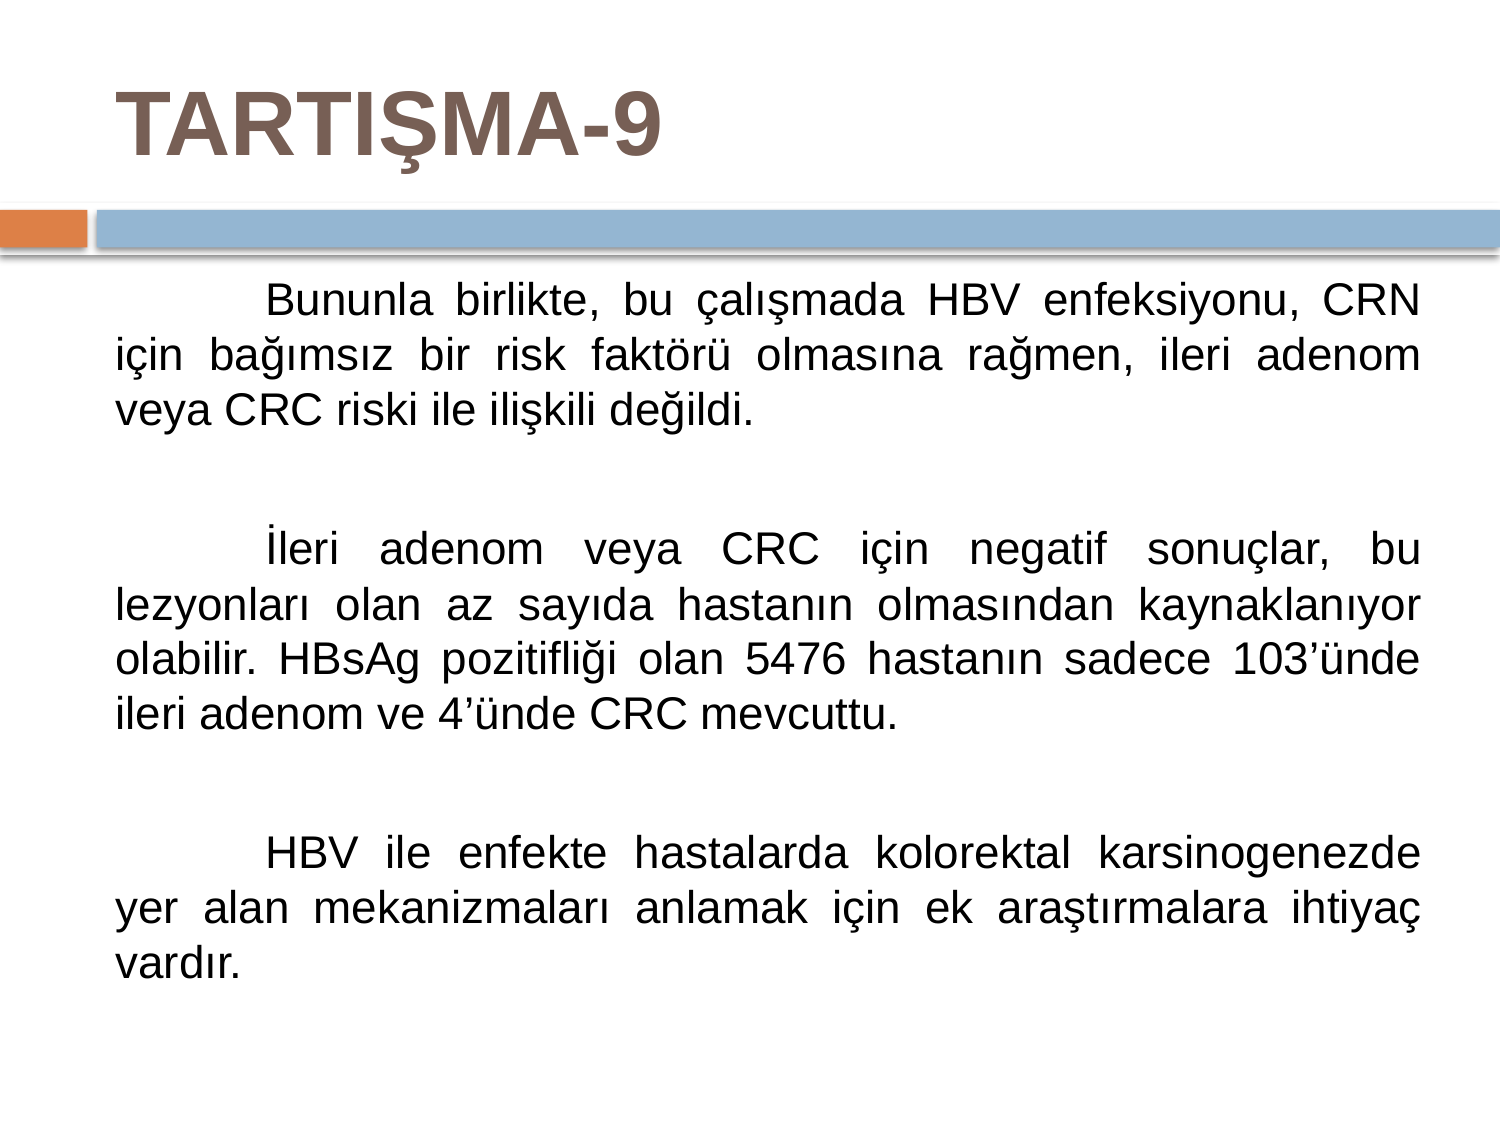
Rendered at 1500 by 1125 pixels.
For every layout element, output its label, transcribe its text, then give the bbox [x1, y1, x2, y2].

list Bununla birlikte, bu çalışmada HBV enfeksiyonu, CRN için bağımsız bir risk faktörü olmasına rağmen, ileri adenom veya CRC riski ile ilişkili değildi. İleri adenom veya CRC için negatif sonuçlar, bu lezyonları olan az sayıda hastanın olmasından kaynaklanıyor olabilir. HBsAg pozitifliği olan 5476 hastanın sadece 103’ünde ileri adenom ve 4’ünde CRC mevcuttu. HBV ile enfekte hastalarda kolorektal karsinogenezde yer alan mekanizmaları anlamak için ek araştırmalara ihtiyaç vardır. [100, 262, 1439, 1001]
title TARTIŞMA-9 [100, 37, 1439, 201]
